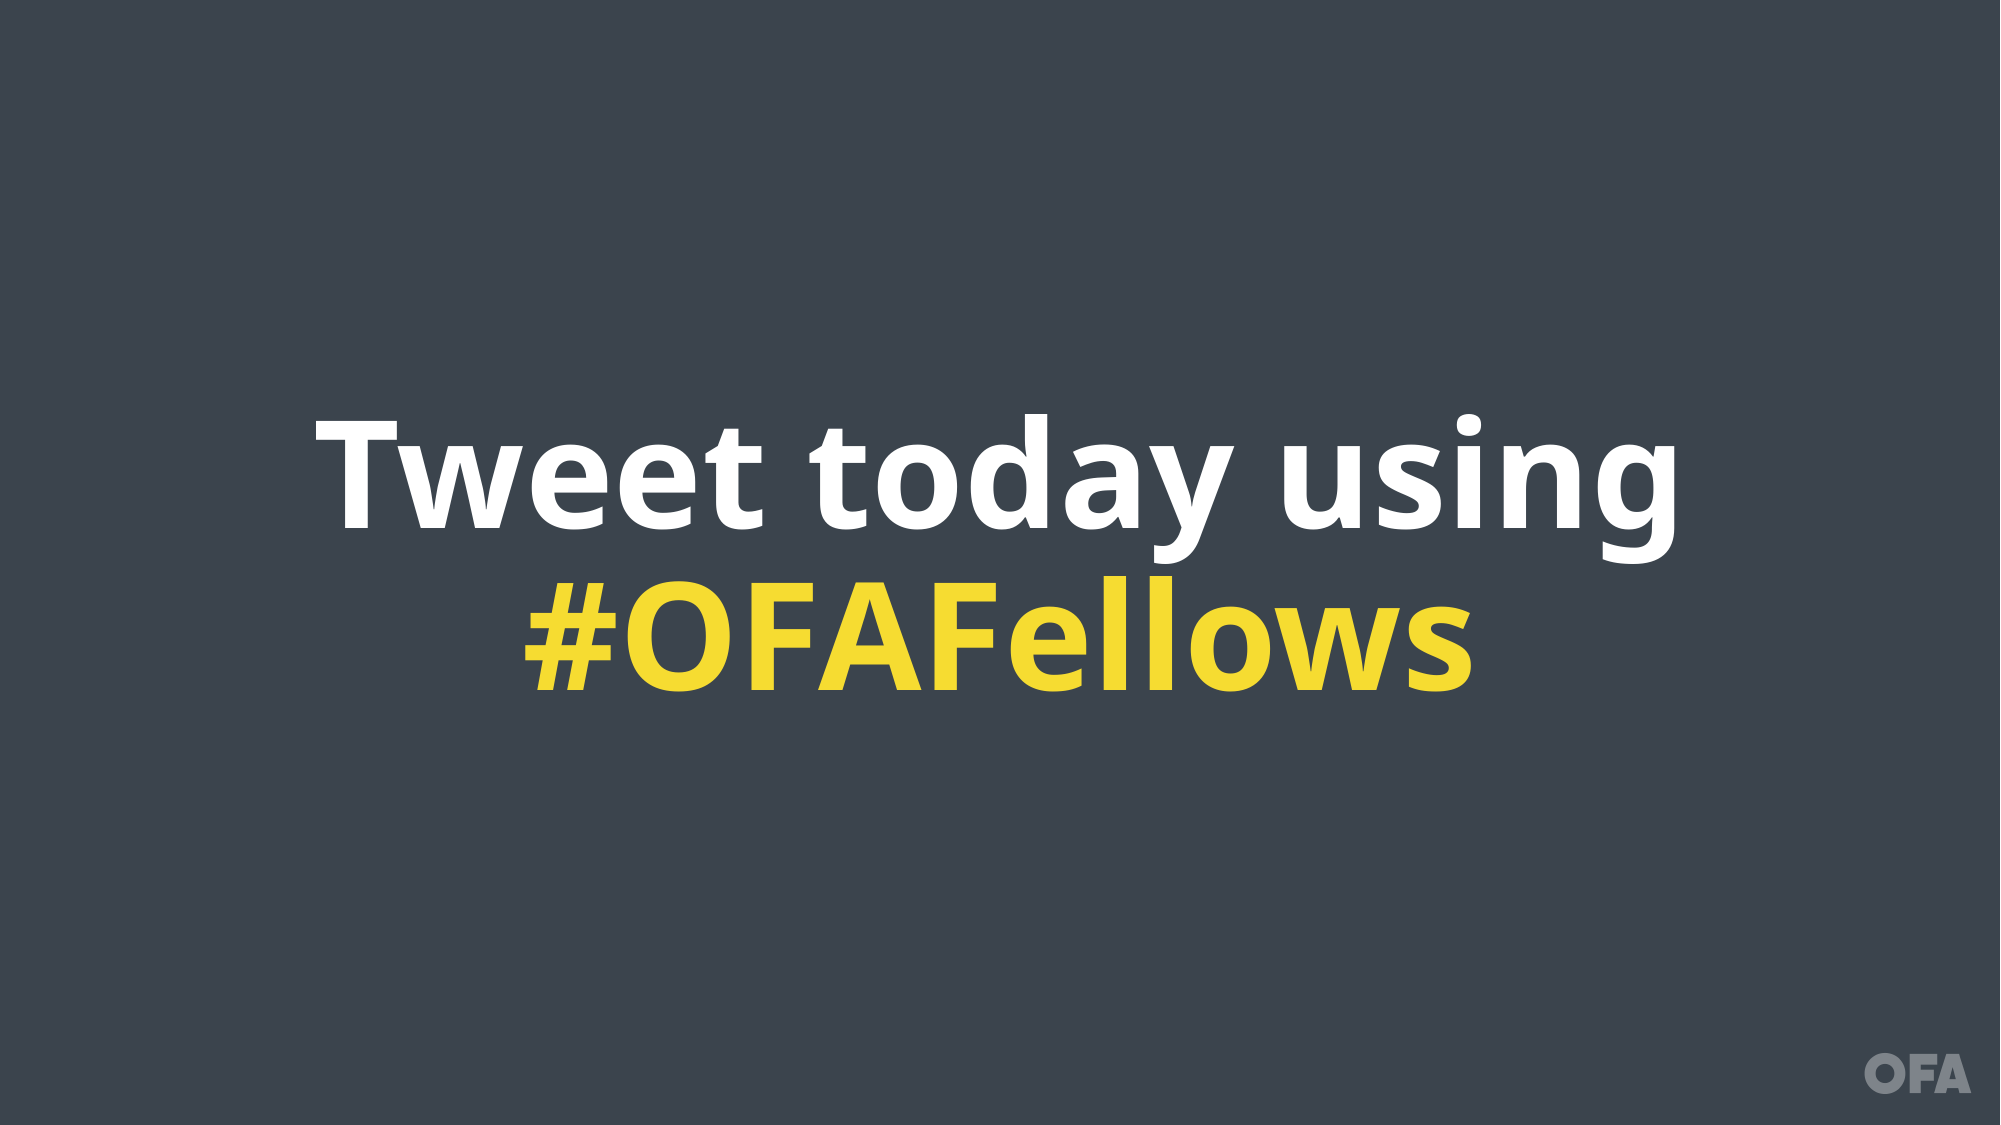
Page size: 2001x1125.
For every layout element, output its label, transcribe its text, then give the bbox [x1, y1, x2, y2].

picture [1863, 1052, 1972, 1095]
text_box Tweet today using #OFAFellows [0, 391, 2000, 730]
